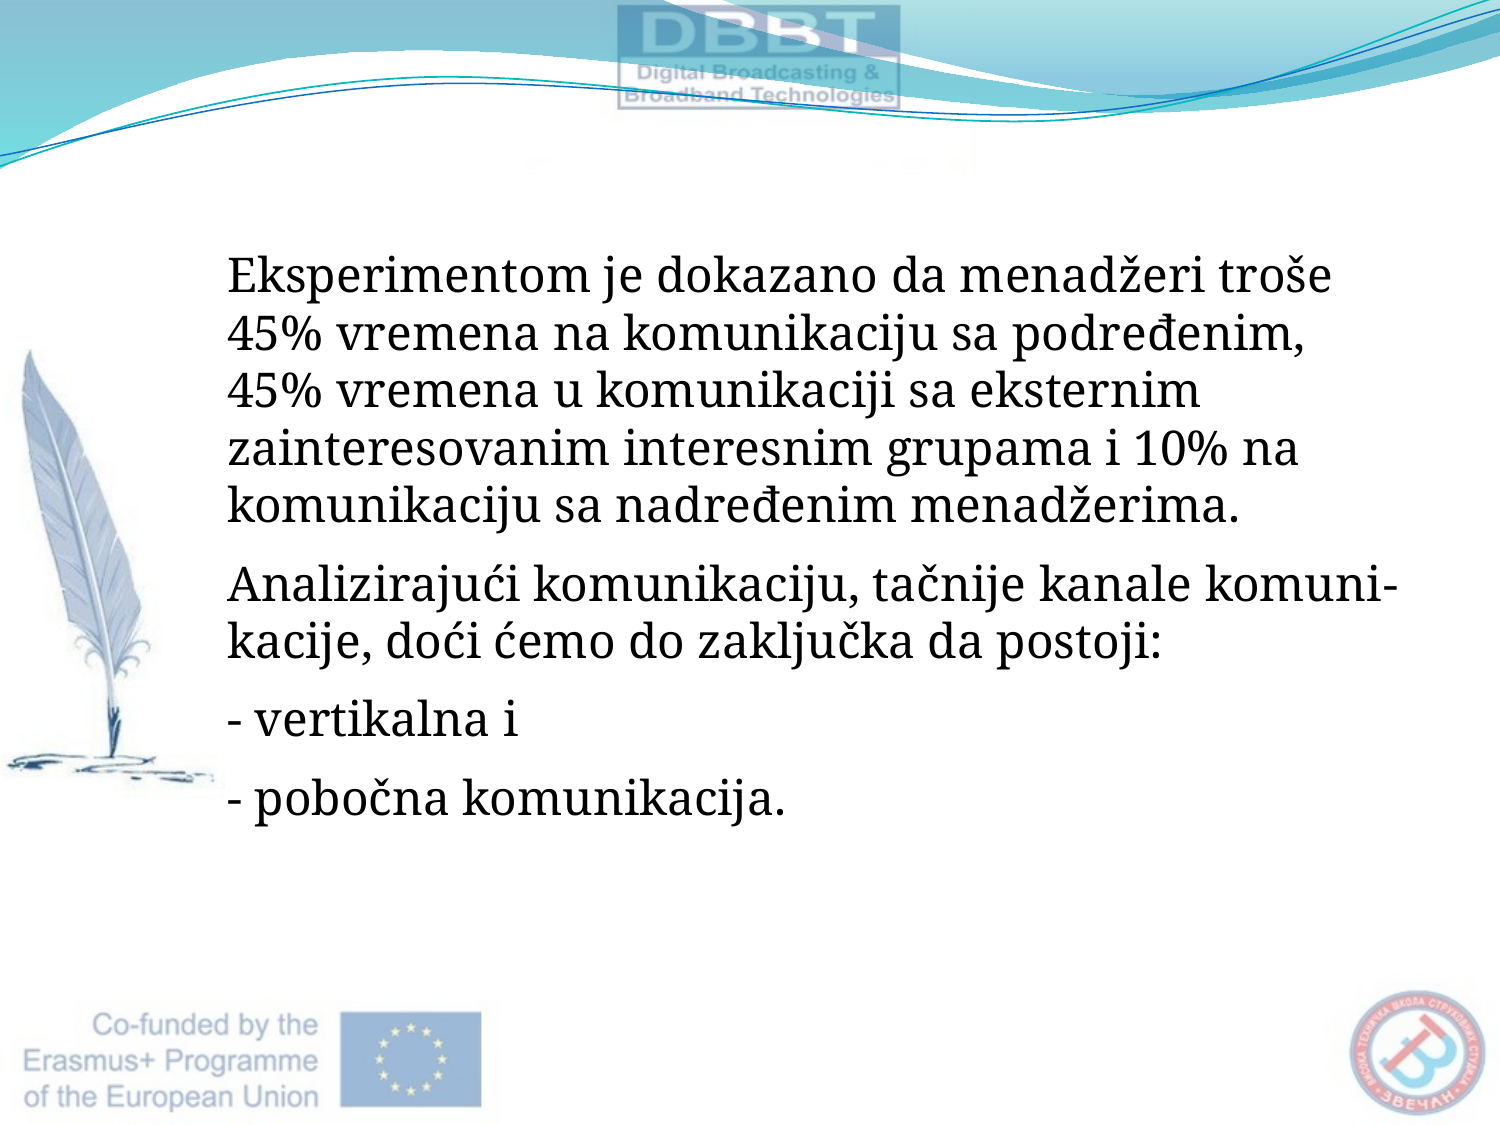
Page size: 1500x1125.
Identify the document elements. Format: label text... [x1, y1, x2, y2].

list Eksperimentom je dokazano da menadžeri troše 45% vremena na komunikaciju sa podređenim, 45% vremena u komunikaciji sa eksternim zainteresovanim interesnim grupama i 10% na komunikaciju sa nadređenim menadžerima. Analizirajući komunikaciju, tačnije kanale komuni-kacije, doći ćemo do zaključka da postoji: - vertikalna i - pobočna komunikacija. [212, 237, 1425, 958]
picture [1, 349, 226, 799]
